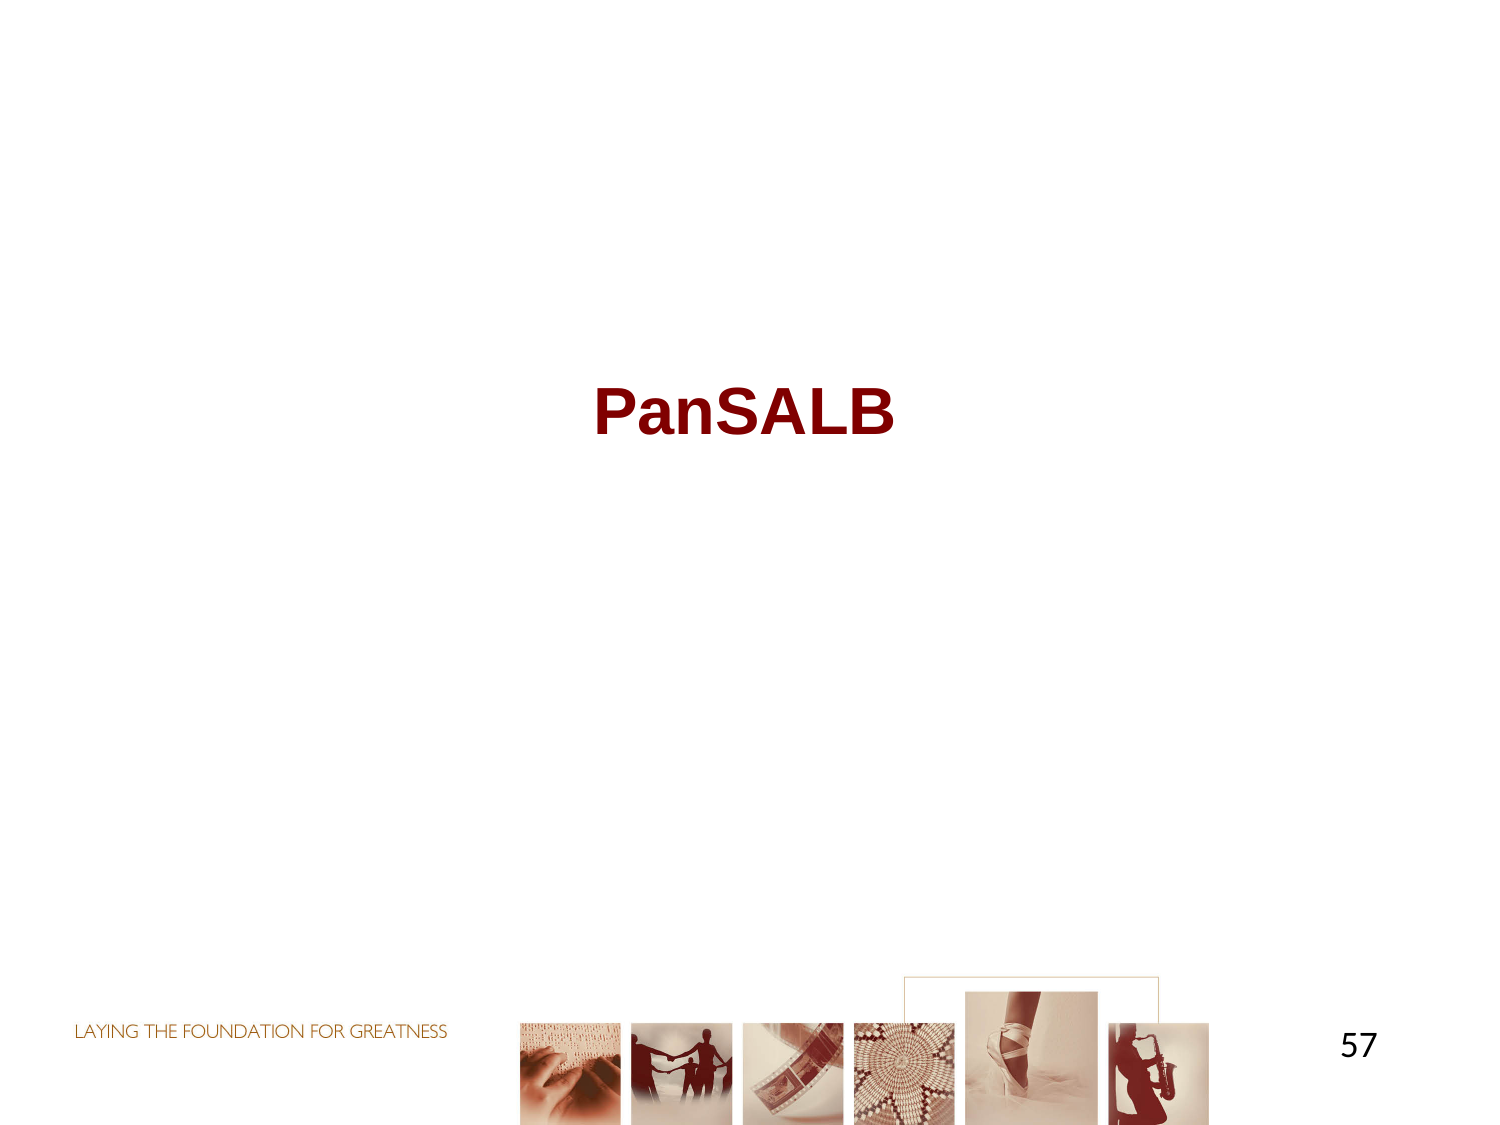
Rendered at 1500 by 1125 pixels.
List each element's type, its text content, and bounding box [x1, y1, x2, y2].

text_box 57 [1325, 1012, 1425, 1073]
title PanSALB [174, 302, 1316, 456]
picture [12, 941, 1253, 1125]
